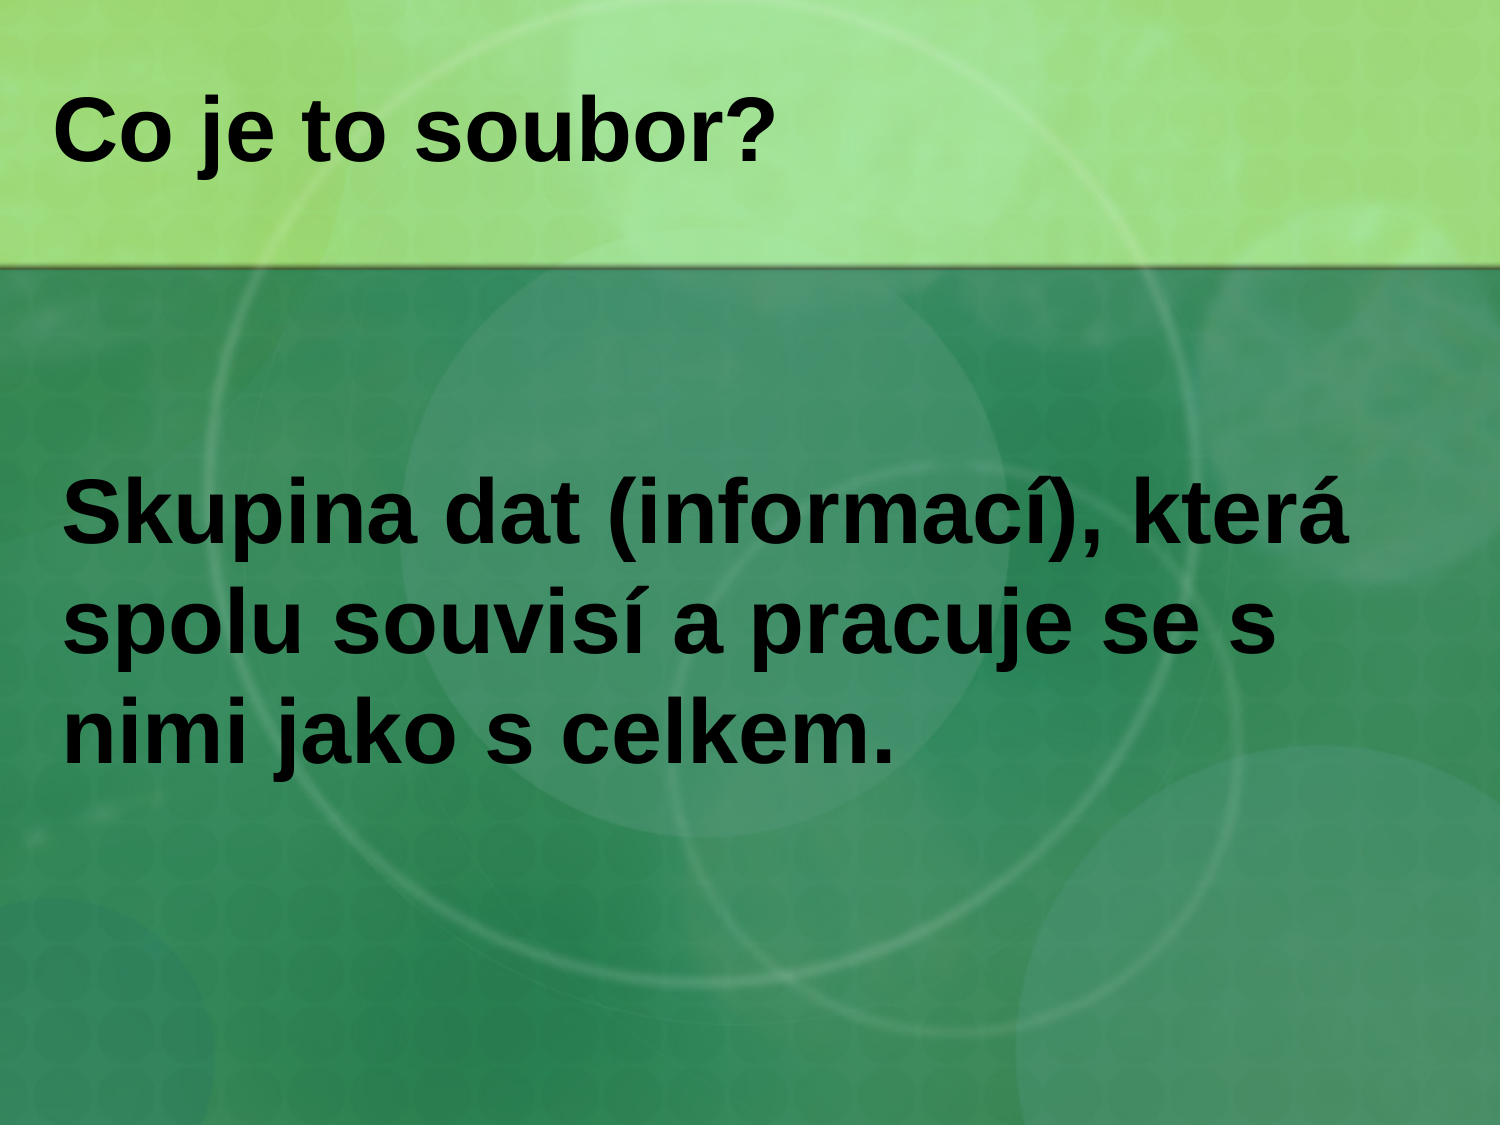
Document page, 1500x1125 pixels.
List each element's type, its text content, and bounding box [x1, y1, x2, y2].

title Co je to soubor? [37, 24, 1463, 226]
picture [0, 0, 1500, 1125]
text_box Skupina dat (informací), která spolu souvisí a pracuje se s nimi jako s celkem. [46, 433, 1472, 800]
